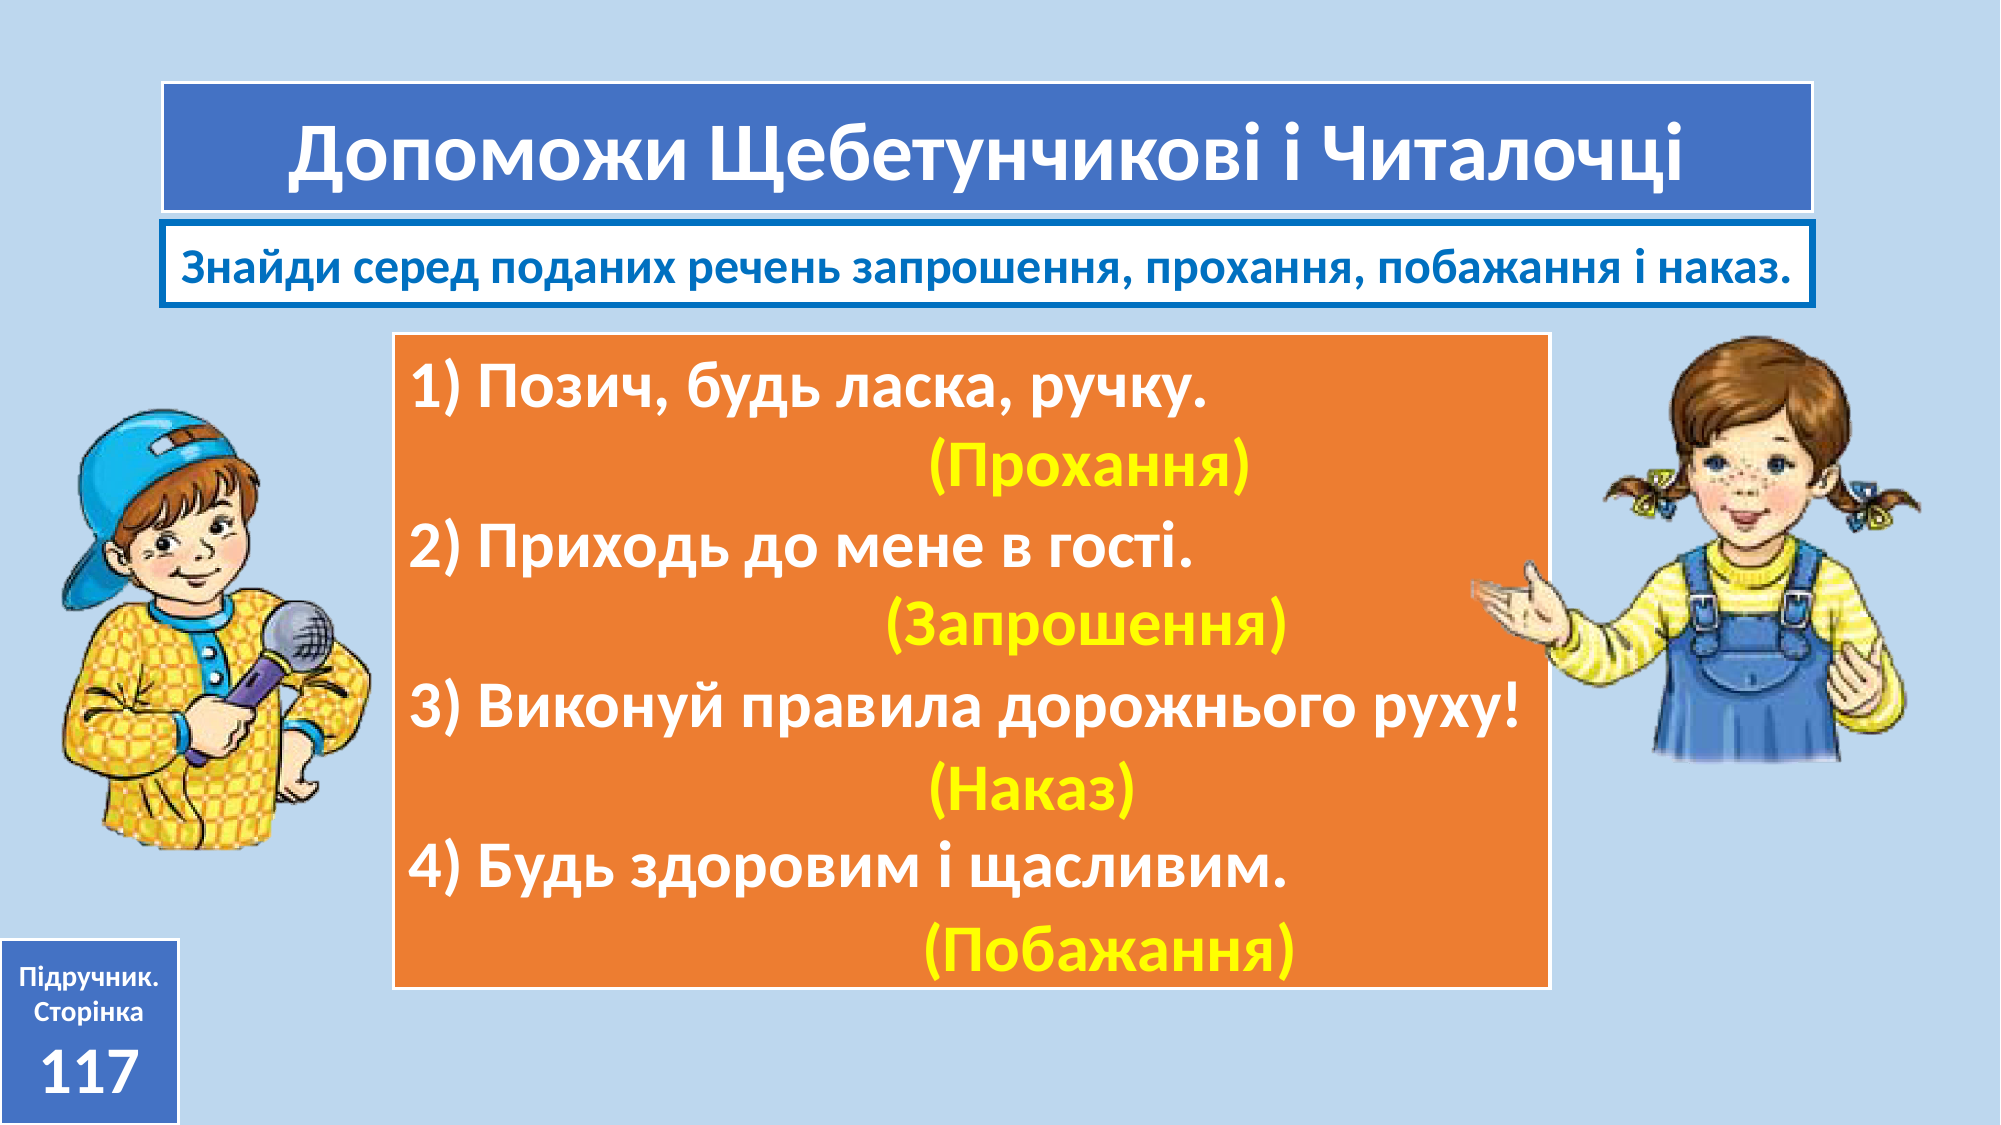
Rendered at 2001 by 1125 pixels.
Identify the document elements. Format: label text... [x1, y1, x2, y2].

text_box (Наказ) [912, 736, 1196, 831]
text_box Підручник. Сторінка 117 [0, 938, 180, 1125]
picture [1461, 315, 1936, 790]
picture [49, 382, 394, 893]
text_box Знайди серед поданих речень запрошення, прохання, побажання і наказ. [161, 221, 1813, 306]
text_box 1) Позич, будь ласка, ручку. 2) Приходь до мене в гості. 3) Виконуй правила дорожнього руху! 4) Будь здоровим і щасливим. [392, 332, 1552, 990]
text_box (Побажання) [907, 897, 1321, 992]
text_box (Запрошення) [869, 571, 1309, 666]
text_box Допоможи Щебетунчикові і Читалочці [161, 81, 1814, 213]
text_box (Прохання) [912, 412, 1327, 508]
